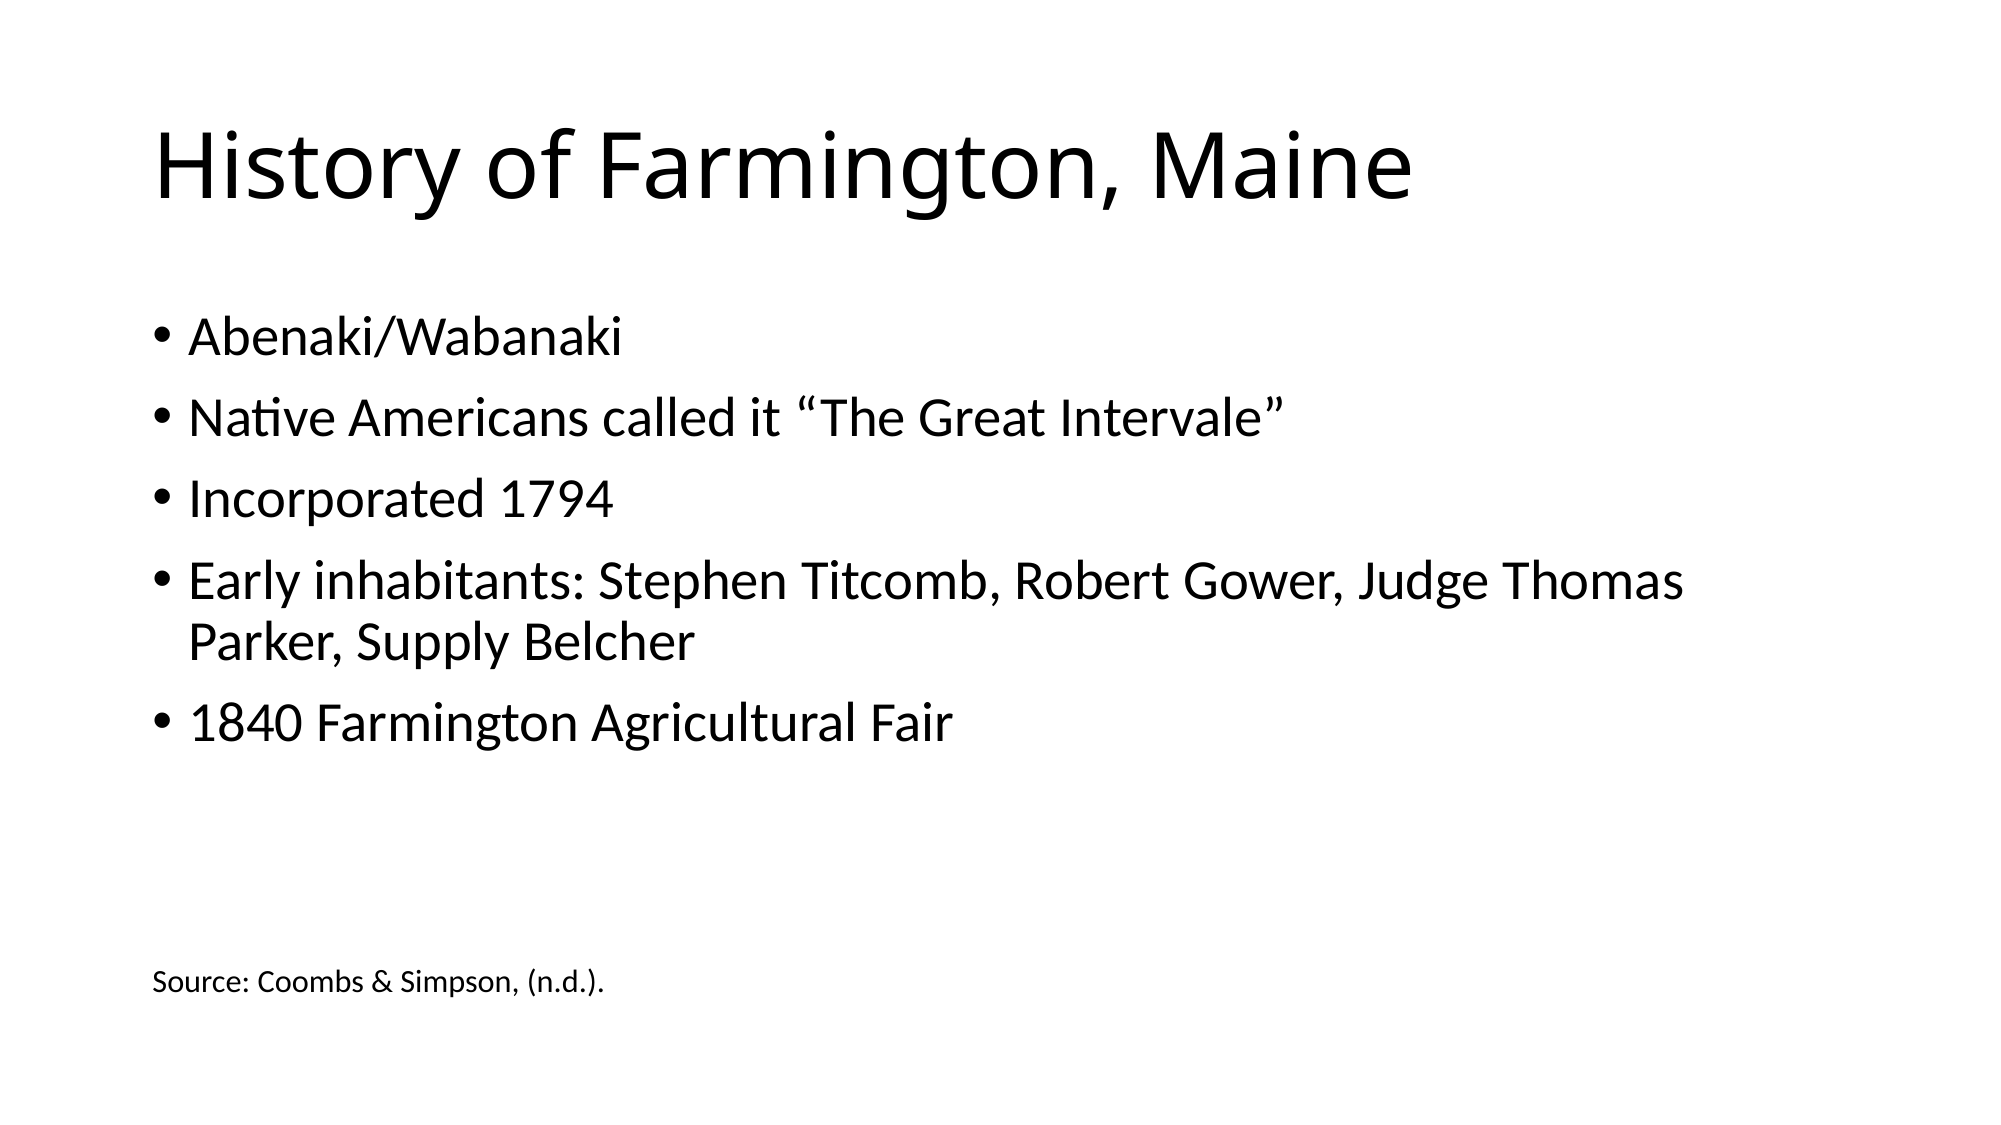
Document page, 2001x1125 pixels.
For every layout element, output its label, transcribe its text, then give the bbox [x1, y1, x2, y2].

list Abenaki/Wabanaki Native Americans called it “The Great Intervale” Incorporated 1794 Early inhabitants: Stephen Titcomb, Robert Gower, Judge Thomas Parker, Supply Belcher 1840 Farmington Agricultural Fair Source: Coombs & Simpson, (n.d.). [137, 299, 1863, 1014]
title History of Farmington, Maine [137, 59, 1863, 278]
